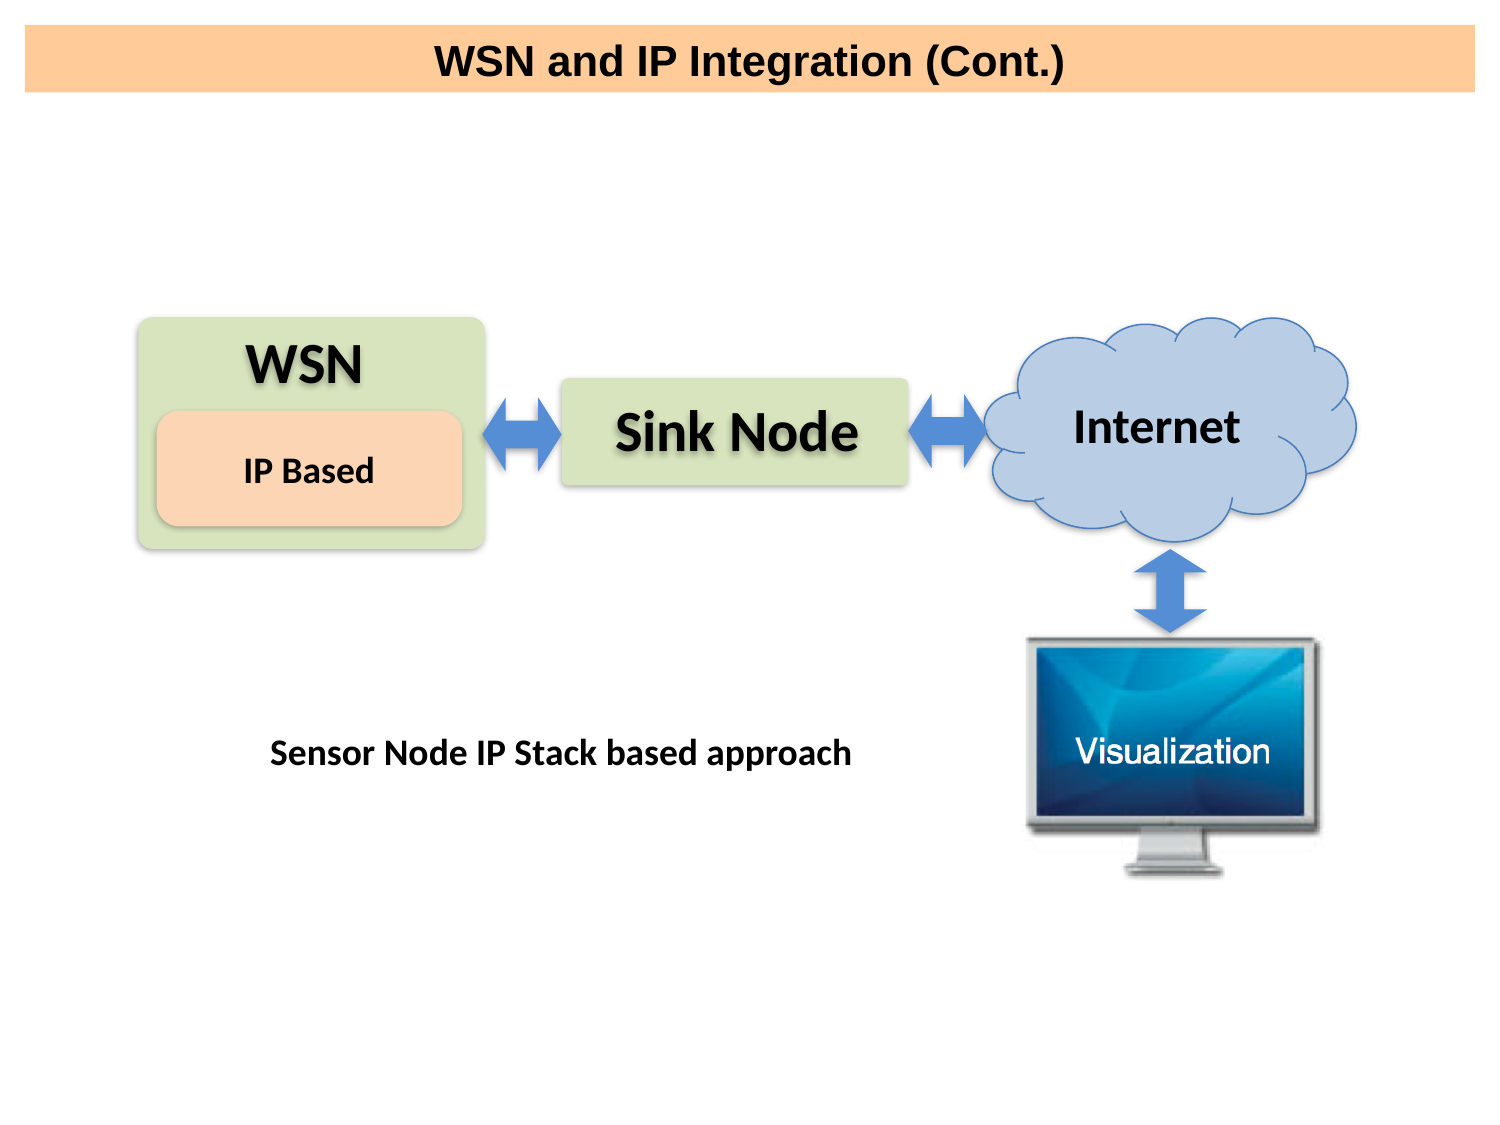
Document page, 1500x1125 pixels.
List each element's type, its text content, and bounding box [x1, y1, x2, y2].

text_box WSN and IP Integration (Cont.) [24, 24, 1475, 93]
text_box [138, 317, 1357, 881]
